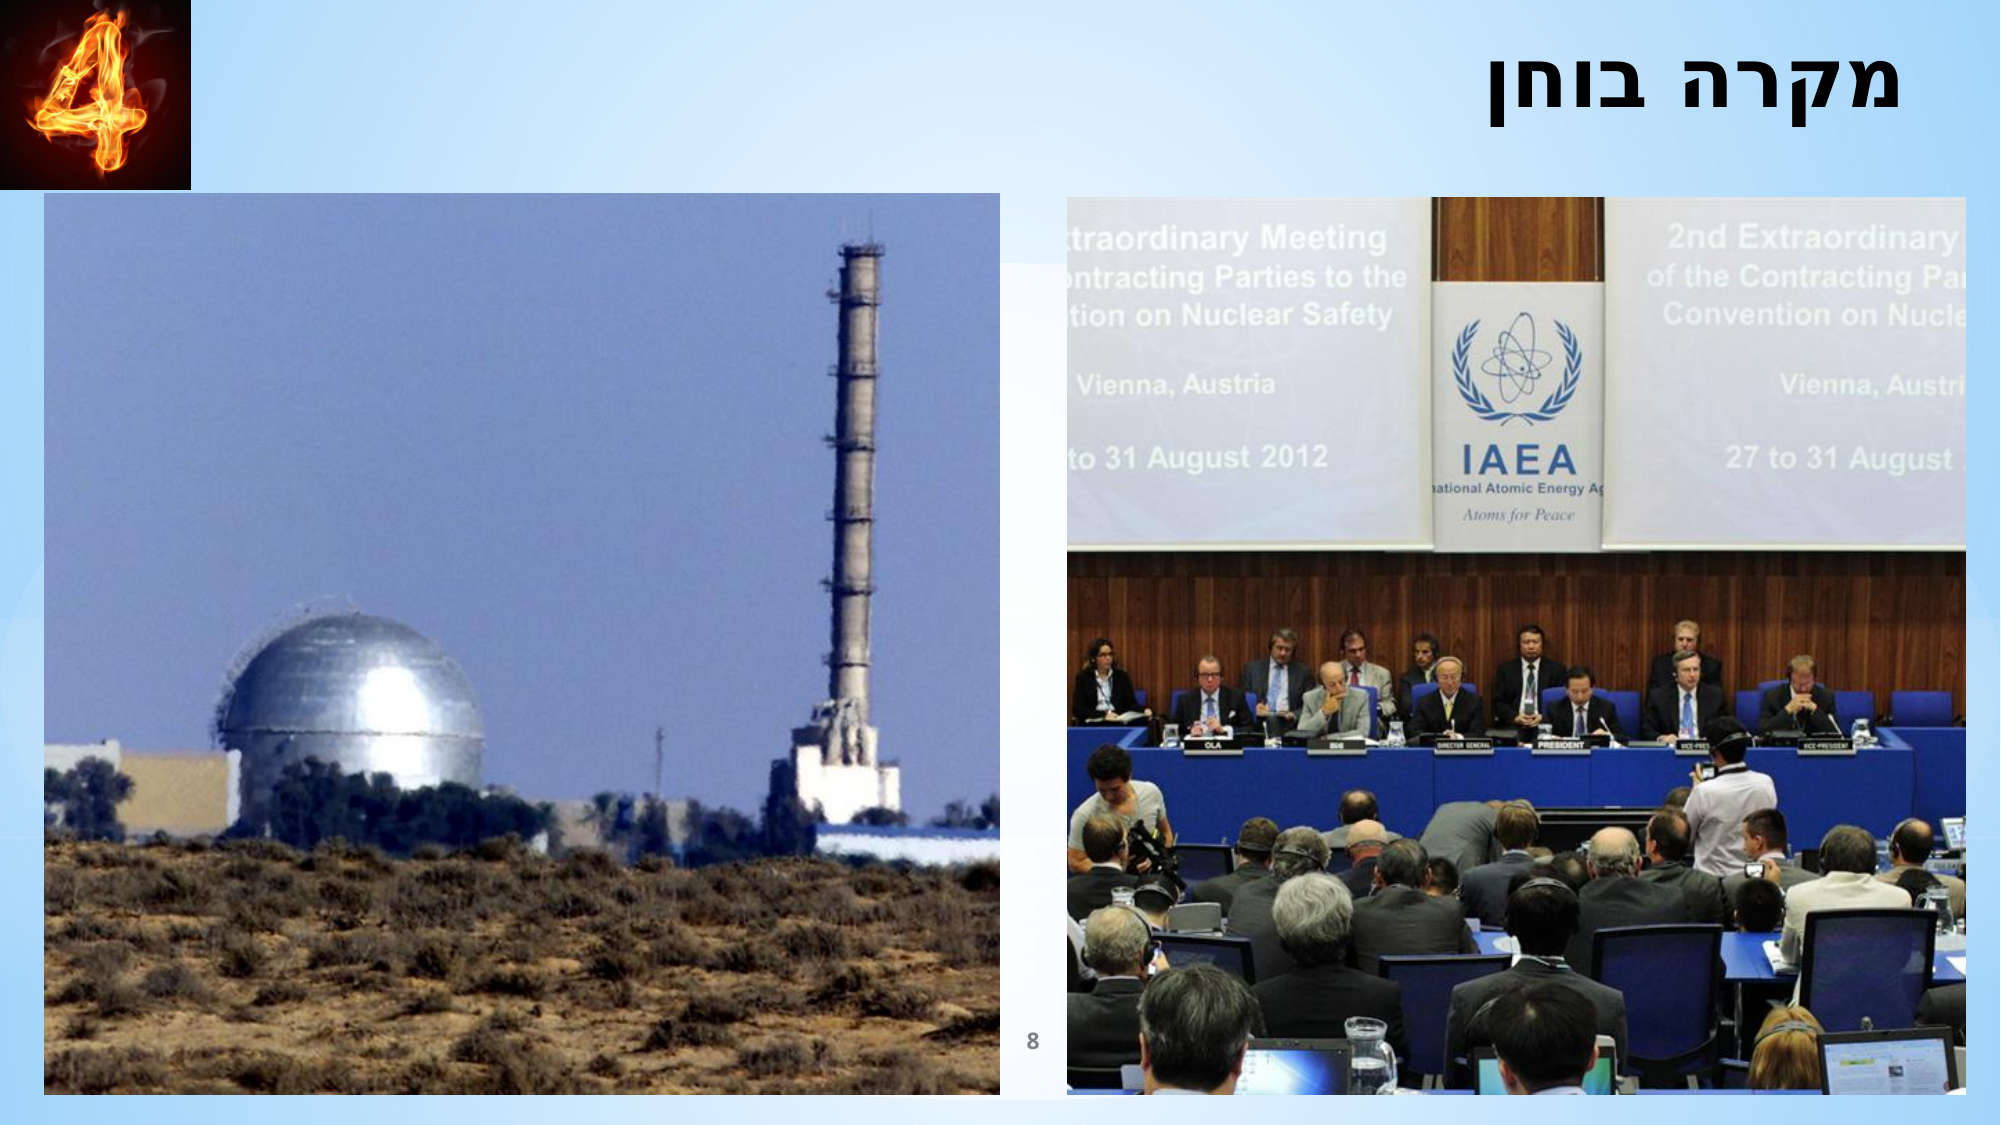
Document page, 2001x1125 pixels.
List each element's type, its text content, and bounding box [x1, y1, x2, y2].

picture [0, 0, 191, 190]
picture [43, 192, 1001, 1095]
picture [1067, 197, 1966, 1095]
slide_number 8 [1005, 1012, 1061, 1073]
title מקרה בוחן [389, 17, 1922, 205]
